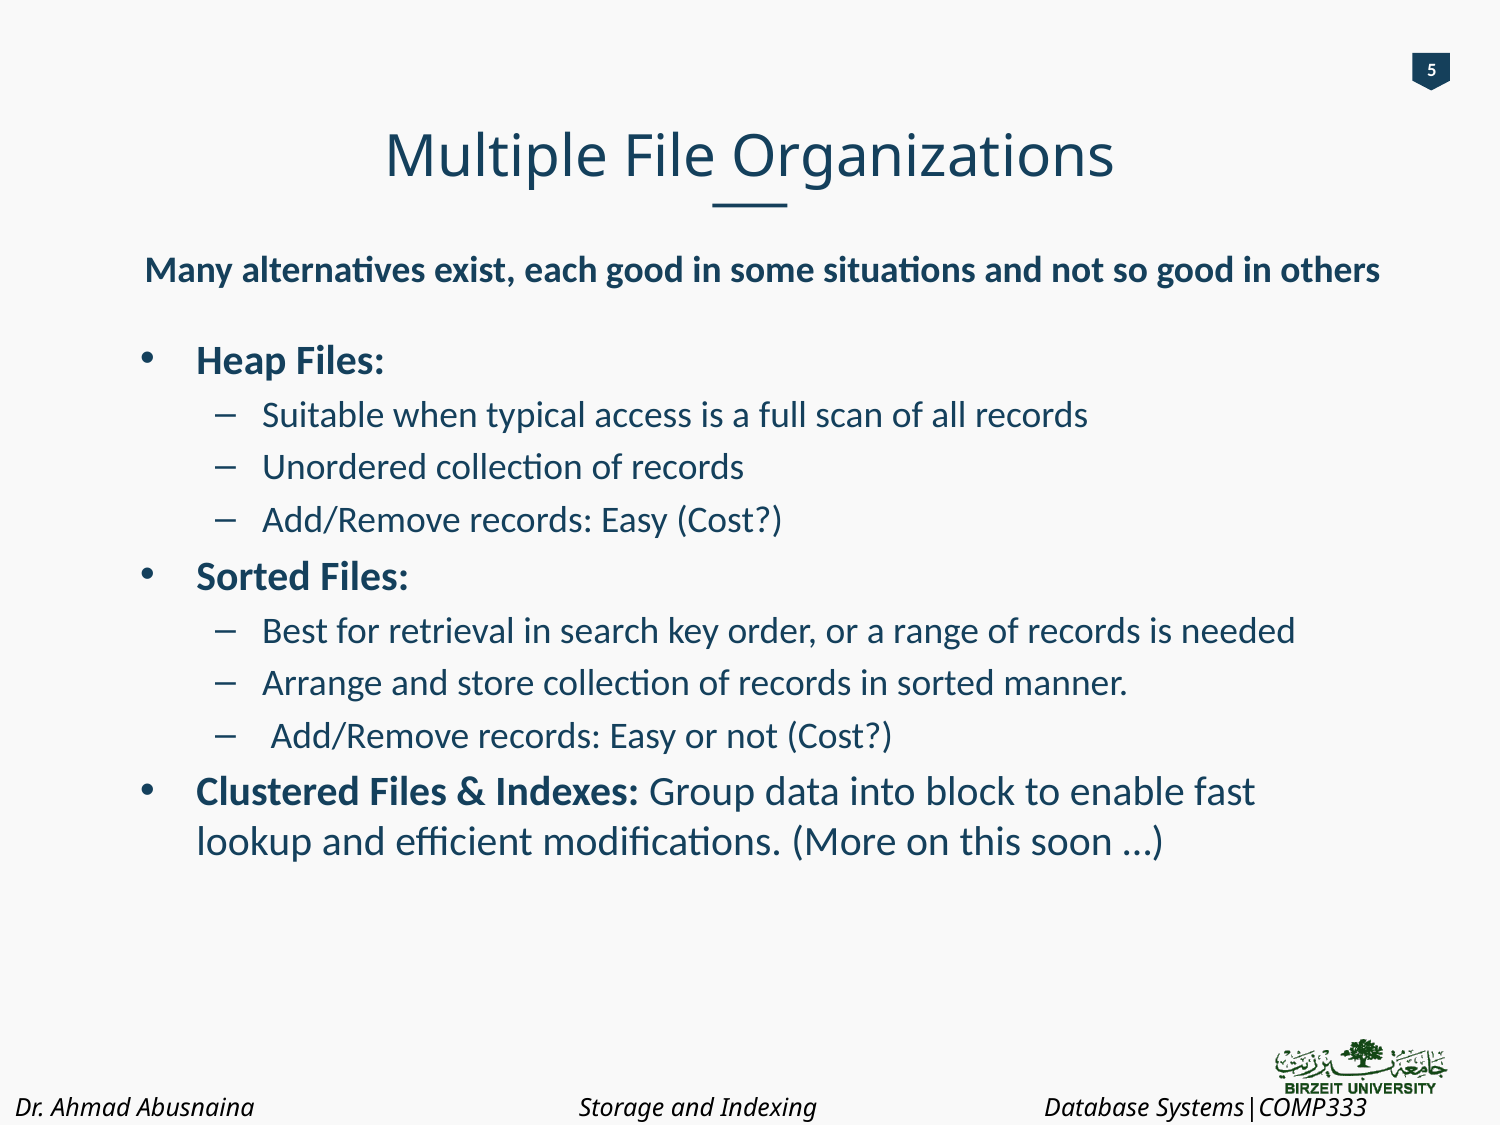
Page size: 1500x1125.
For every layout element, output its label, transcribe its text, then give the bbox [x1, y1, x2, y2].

text_box [710, 201, 789, 209]
text_box Many alternatives exist, each good in some situations and not so good in others [129, 237, 1397, 298]
list [75, 219, 1425, 872]
picture [1273, 1037, 1450, 1096]
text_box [1406, 49, 1457, 91]
title Multiple File Organizations [75, 51, 1425, 219]
text_box Heap Files: Suitable when typical access is a full scan of all records Unordered collection of records Add/Remove records: Easy (Cost?) Sorted Files: Best for retrieval in search key order, or a range of records is needed Arrange and store collection of records in sorted manner. Add/Remove records: Easy or not (Cost?) Clustered Files & Indexes: Group data into block to enable fast lookup and efficient modifications. (More on this soon …) [125, 324, 1378, 850]
